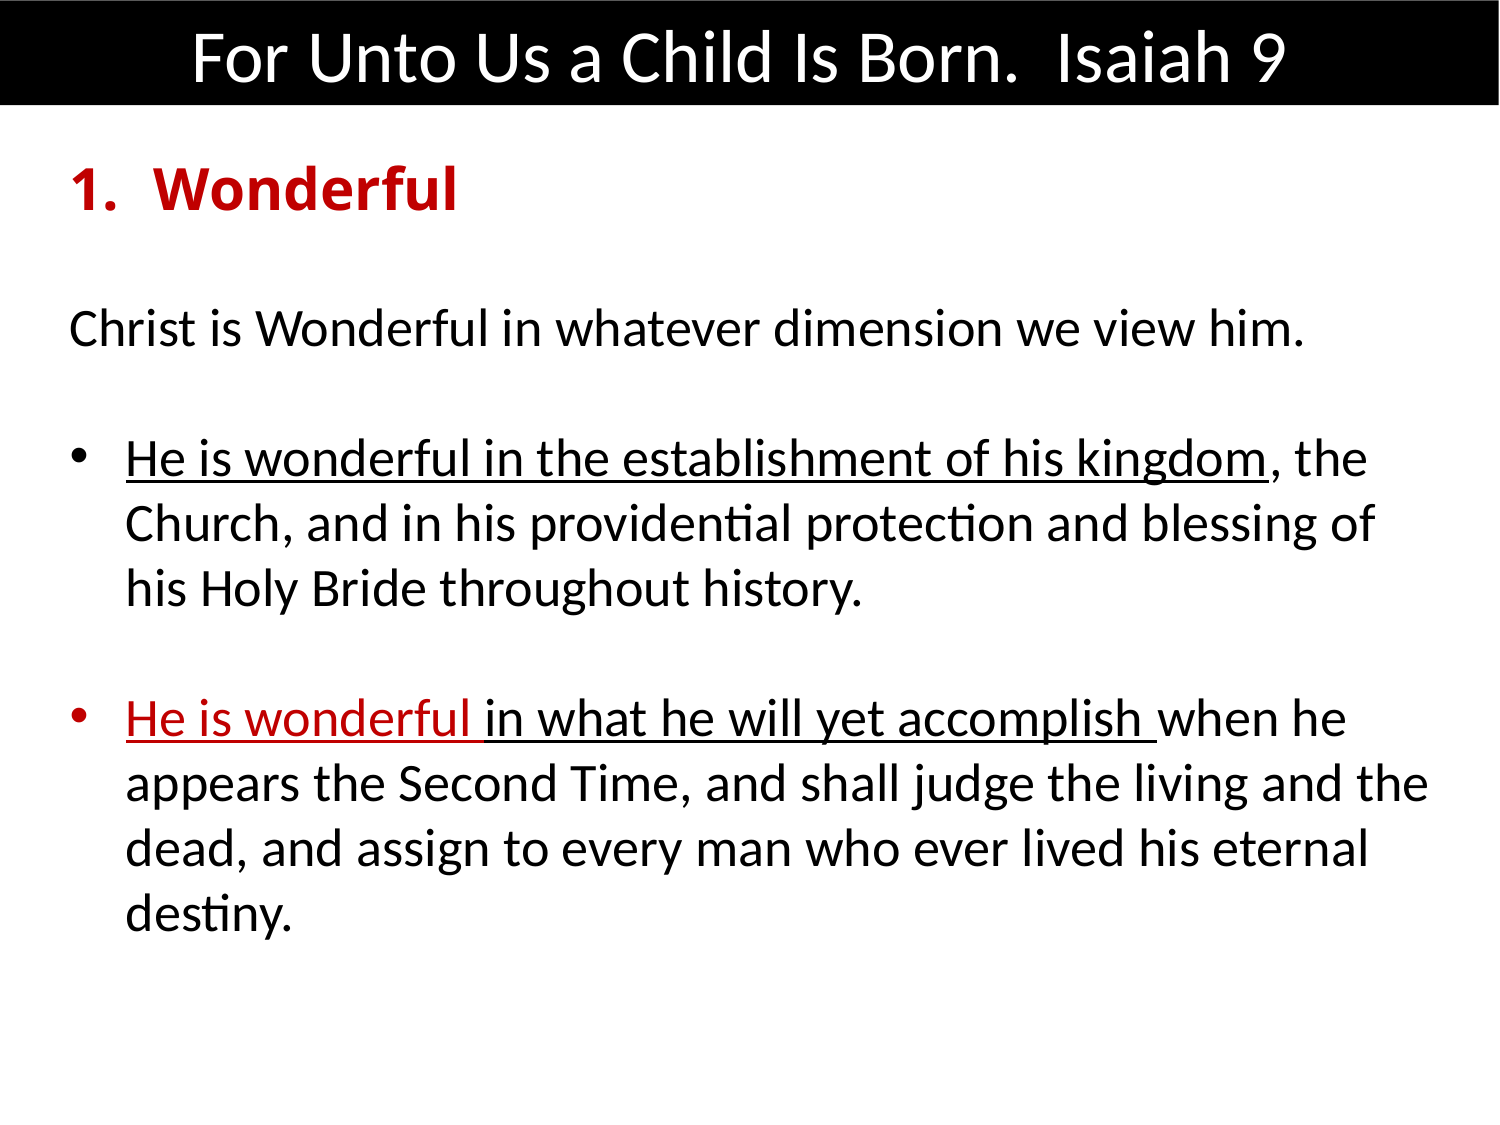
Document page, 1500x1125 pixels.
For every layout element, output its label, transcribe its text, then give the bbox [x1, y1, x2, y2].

text_box For Unto Us a Child Is Born. Isaiah 9 [0, 0, 1499, 106]
text_box Wonderful Christ is Wonderful in whatever dimension we view him. He is wonderful in the establishment of his kingdom, the Church, and in his providential protection and blessing of his Holy Bride throughout history. He is wonderful in what he will yet accomplish when he appears the Second Time, and shall judge the living and the dead, and assign to every man who ever lived his eternal destiny. [54, 144, 1452, 950]
